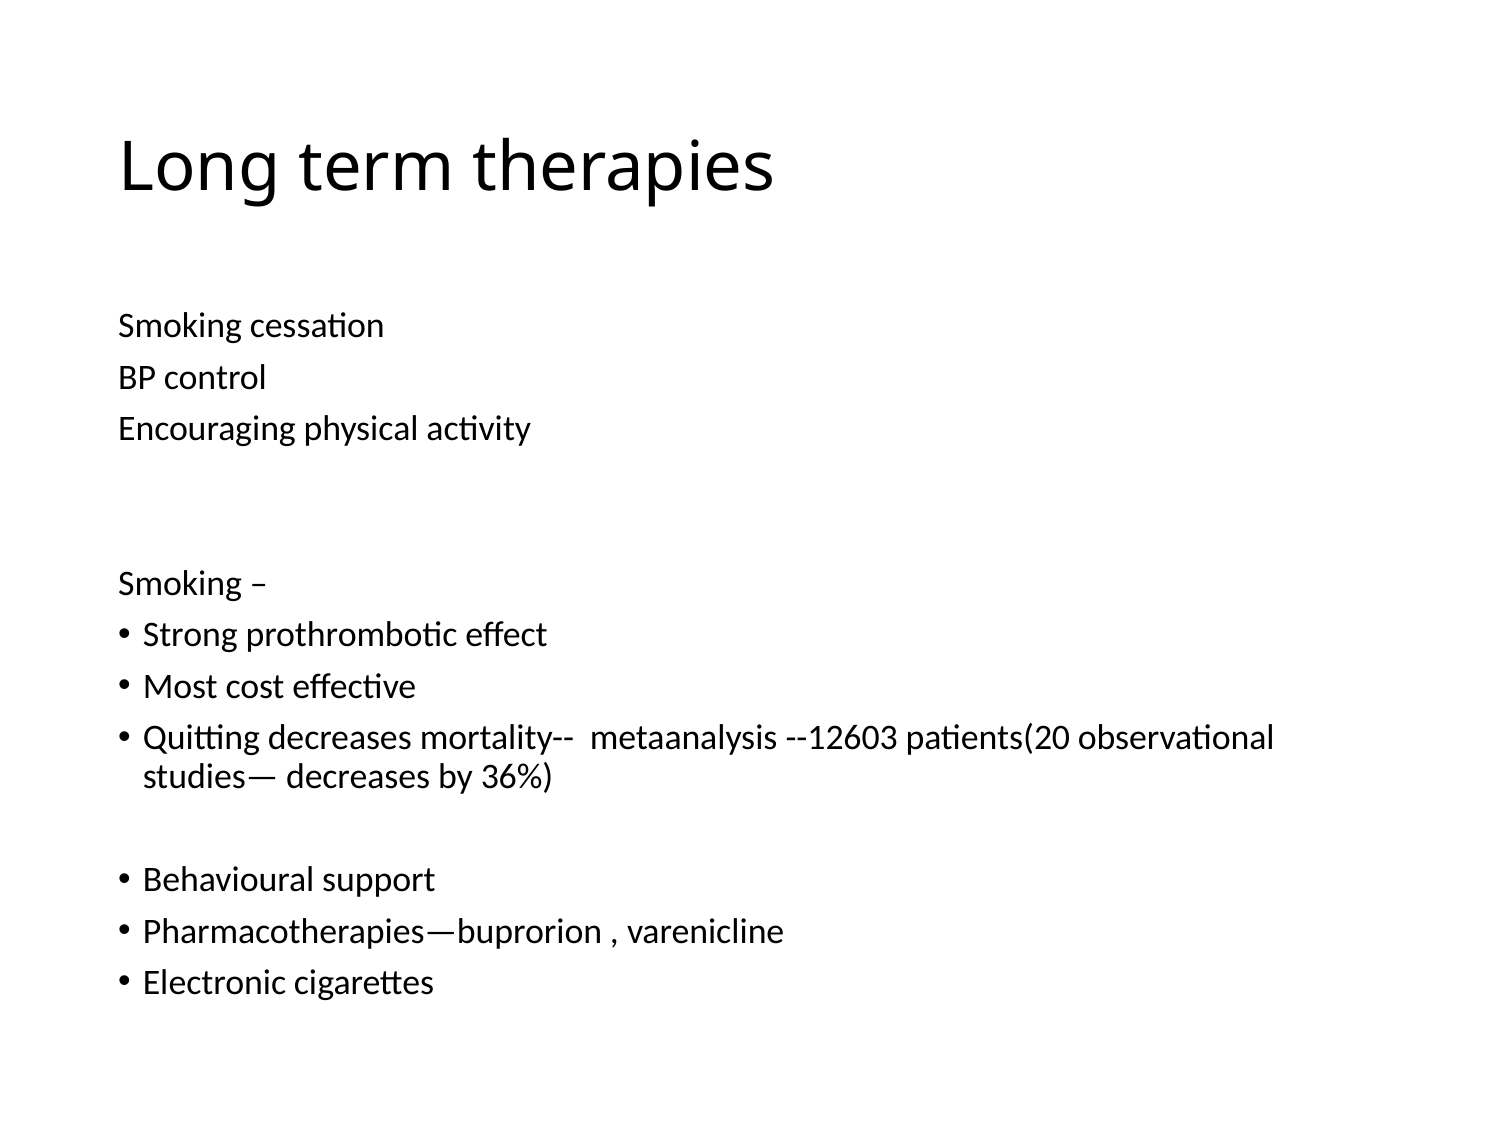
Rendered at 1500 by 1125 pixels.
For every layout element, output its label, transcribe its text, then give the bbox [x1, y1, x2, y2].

title Long term therapies [103, 59, 1397, 278]
list Smoking cessation BP control Encouraging physical activity Smoking – Strong prothrombotic effect Most cost effective Quitting decreases mortality-- metaanalysis --12603 patients(20 observational studies— decreases by 36%) Behavioural support Pharmacotherapies—buprorion , varenicline Electronic cigarettes [103, 299, 1397, 1014]
